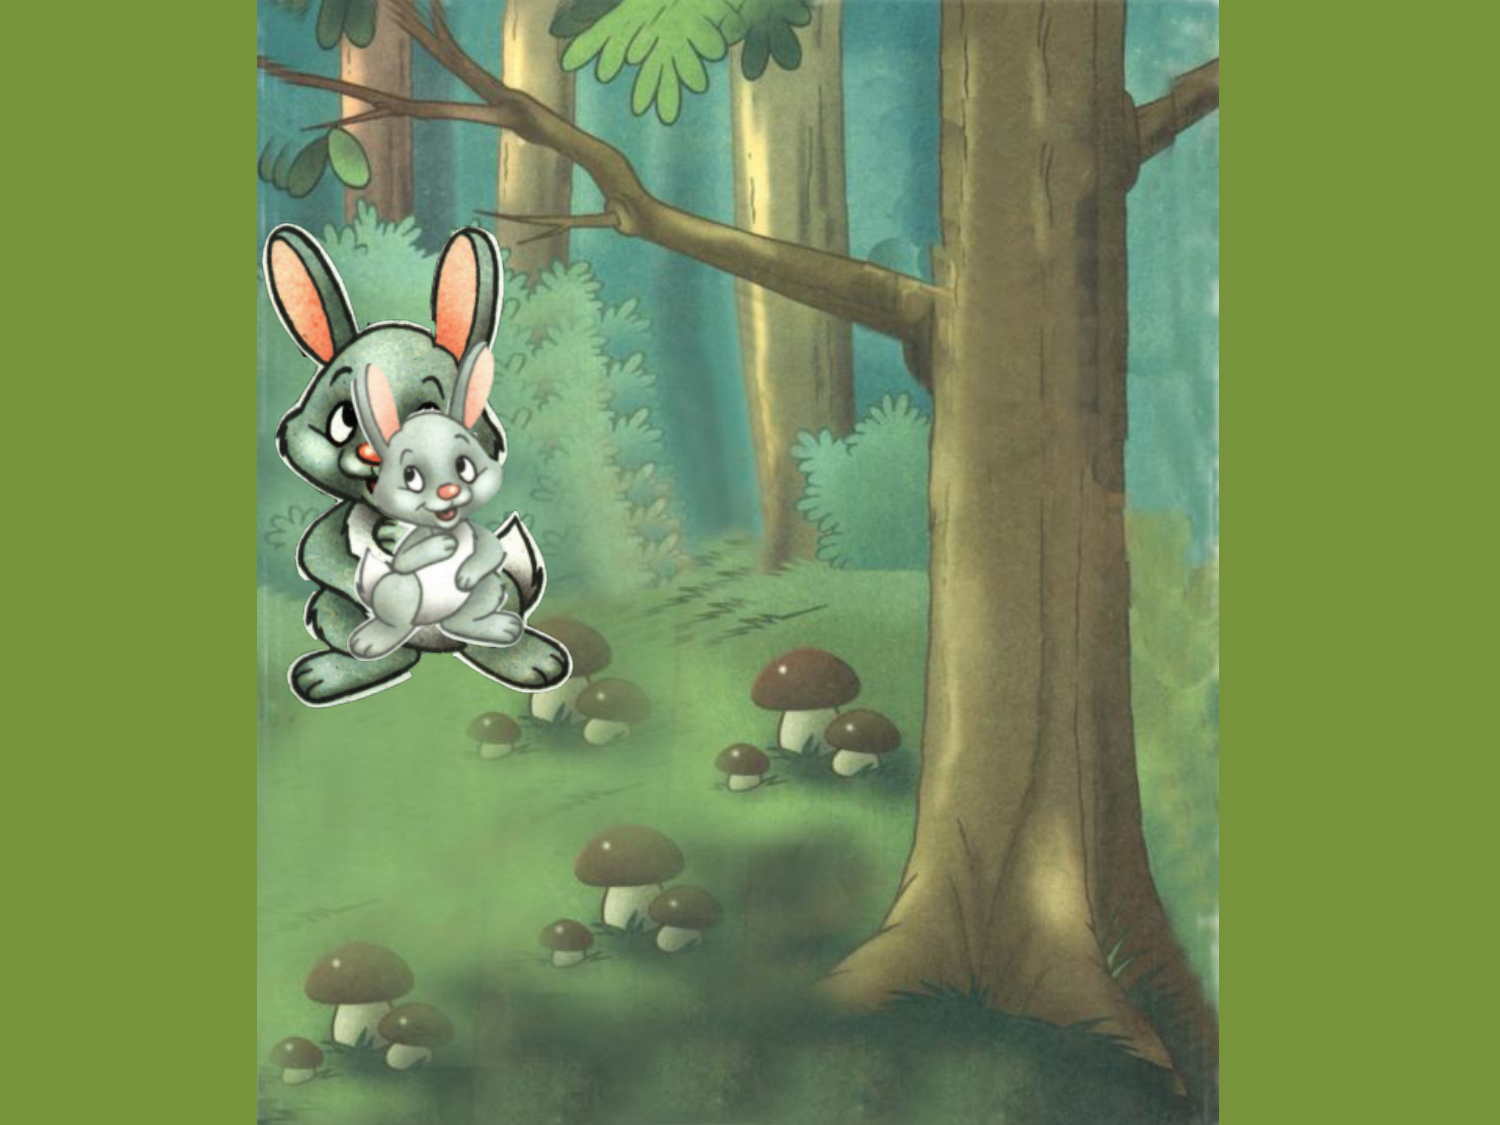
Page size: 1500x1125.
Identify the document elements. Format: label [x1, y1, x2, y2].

picture [175, 163, 645, 868]
list [257, 0, 1219, 1125]
